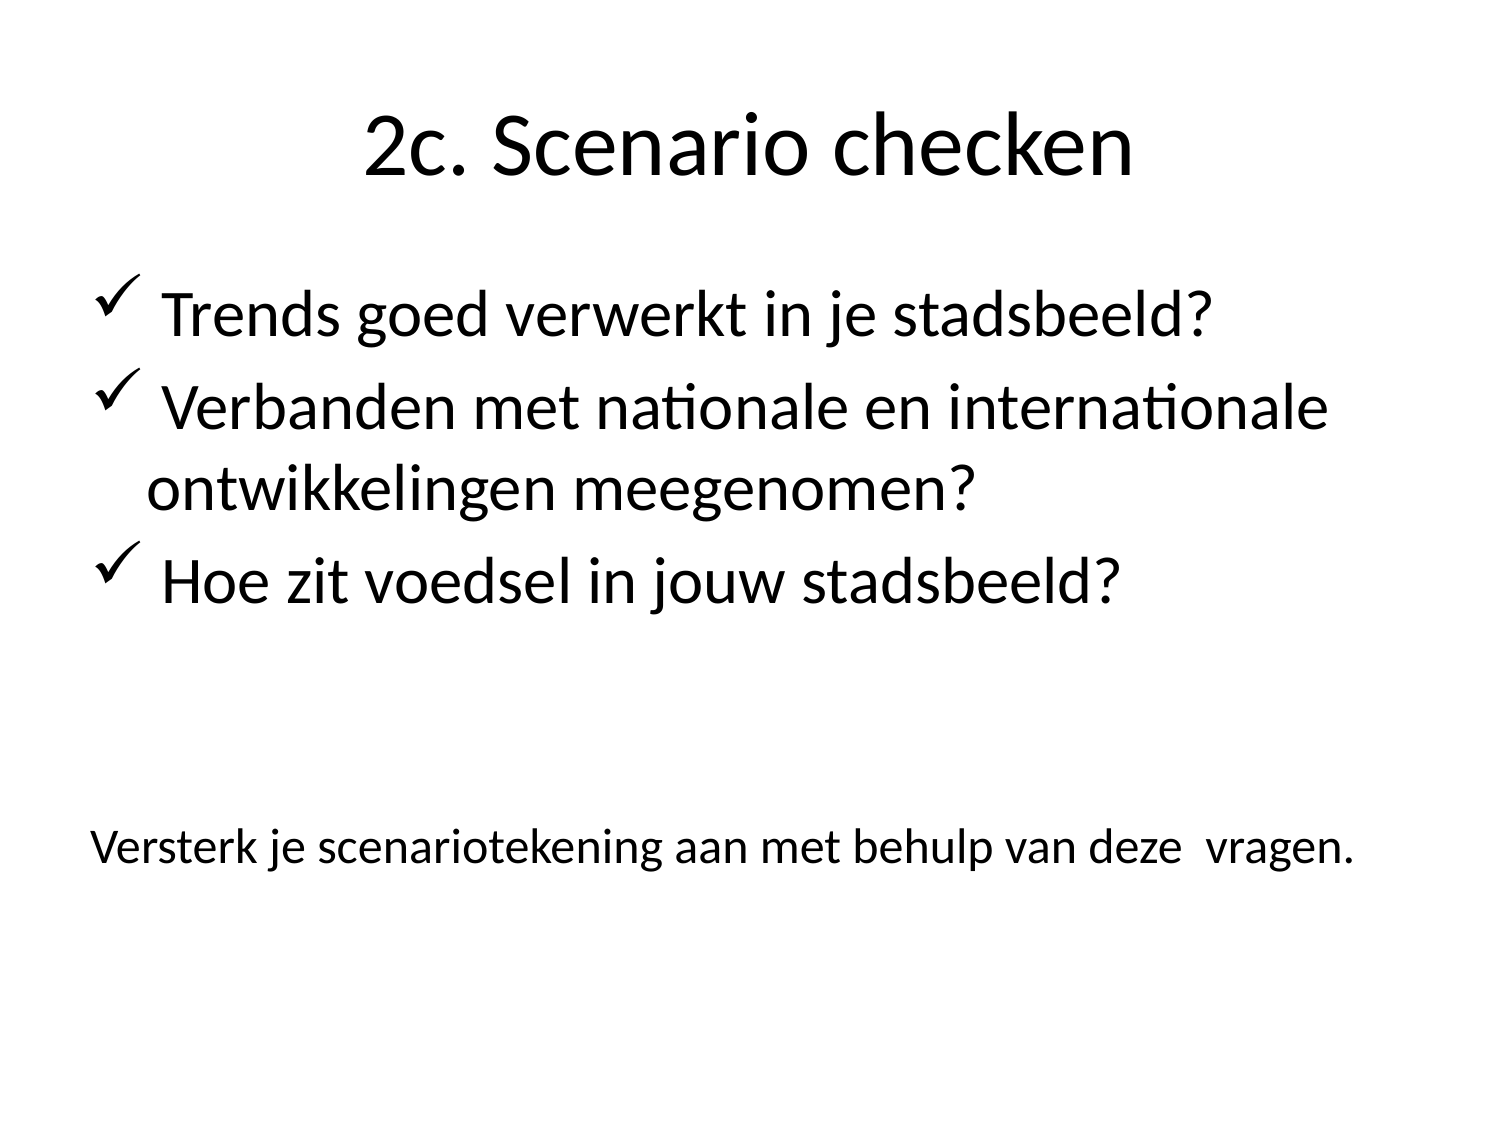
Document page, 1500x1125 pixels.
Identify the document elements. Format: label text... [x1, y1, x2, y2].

title 2c. Scenario checken [75, 45, 1425, 233]
list Trends goed verwerkt in je stadsbeeld? Verbanden met nationale en internationale ontwikkelingen meegenomen? Hoe zit voedsel in jouw stadsbeeld? Versterk je scenariotekening aan met behulp van deze vragen. [75, 262, 1425, 1005]
